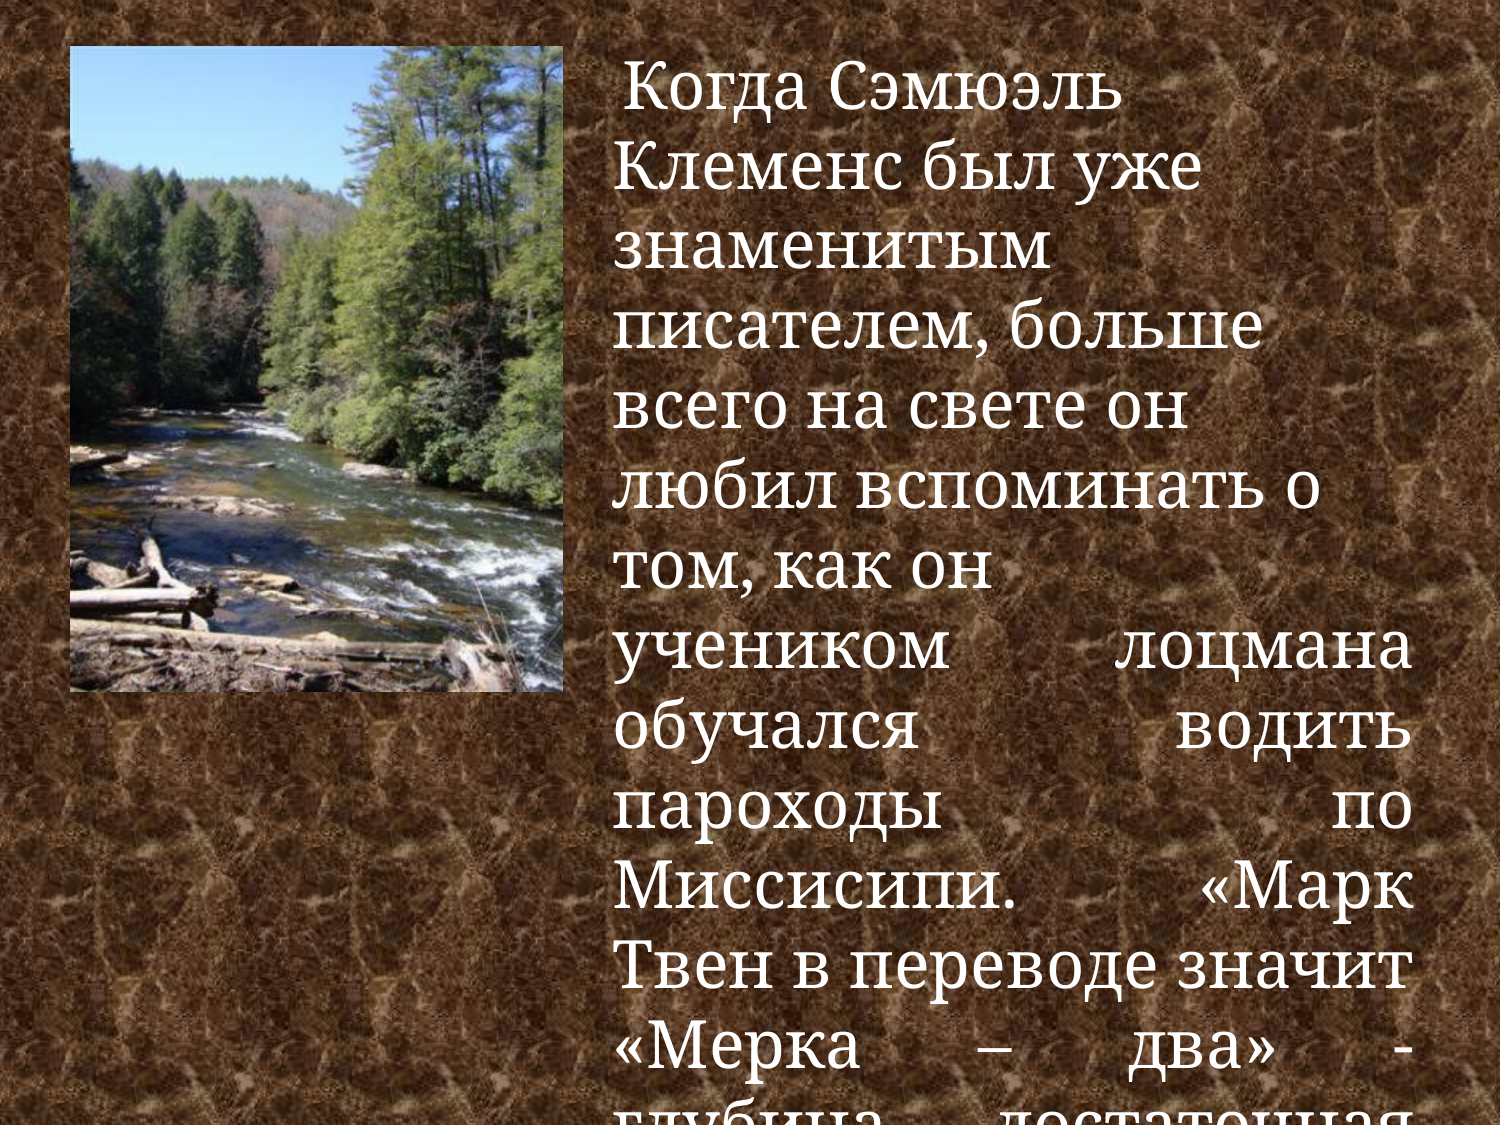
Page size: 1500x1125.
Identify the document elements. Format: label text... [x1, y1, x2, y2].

picture [0, 0, 1500, 1125]
text_box Когда Сэмюэль Клеменс был уже знаменитым писателем, больше всего на свете он любил вспоминать о том, как он учеником лоцмана обучался водить пароходы по Миссисипи. «Марк Твен в переводе значит «Мерка – два» - глубина, достаточная для пароходов. [597, 35, 1430, 1125]
